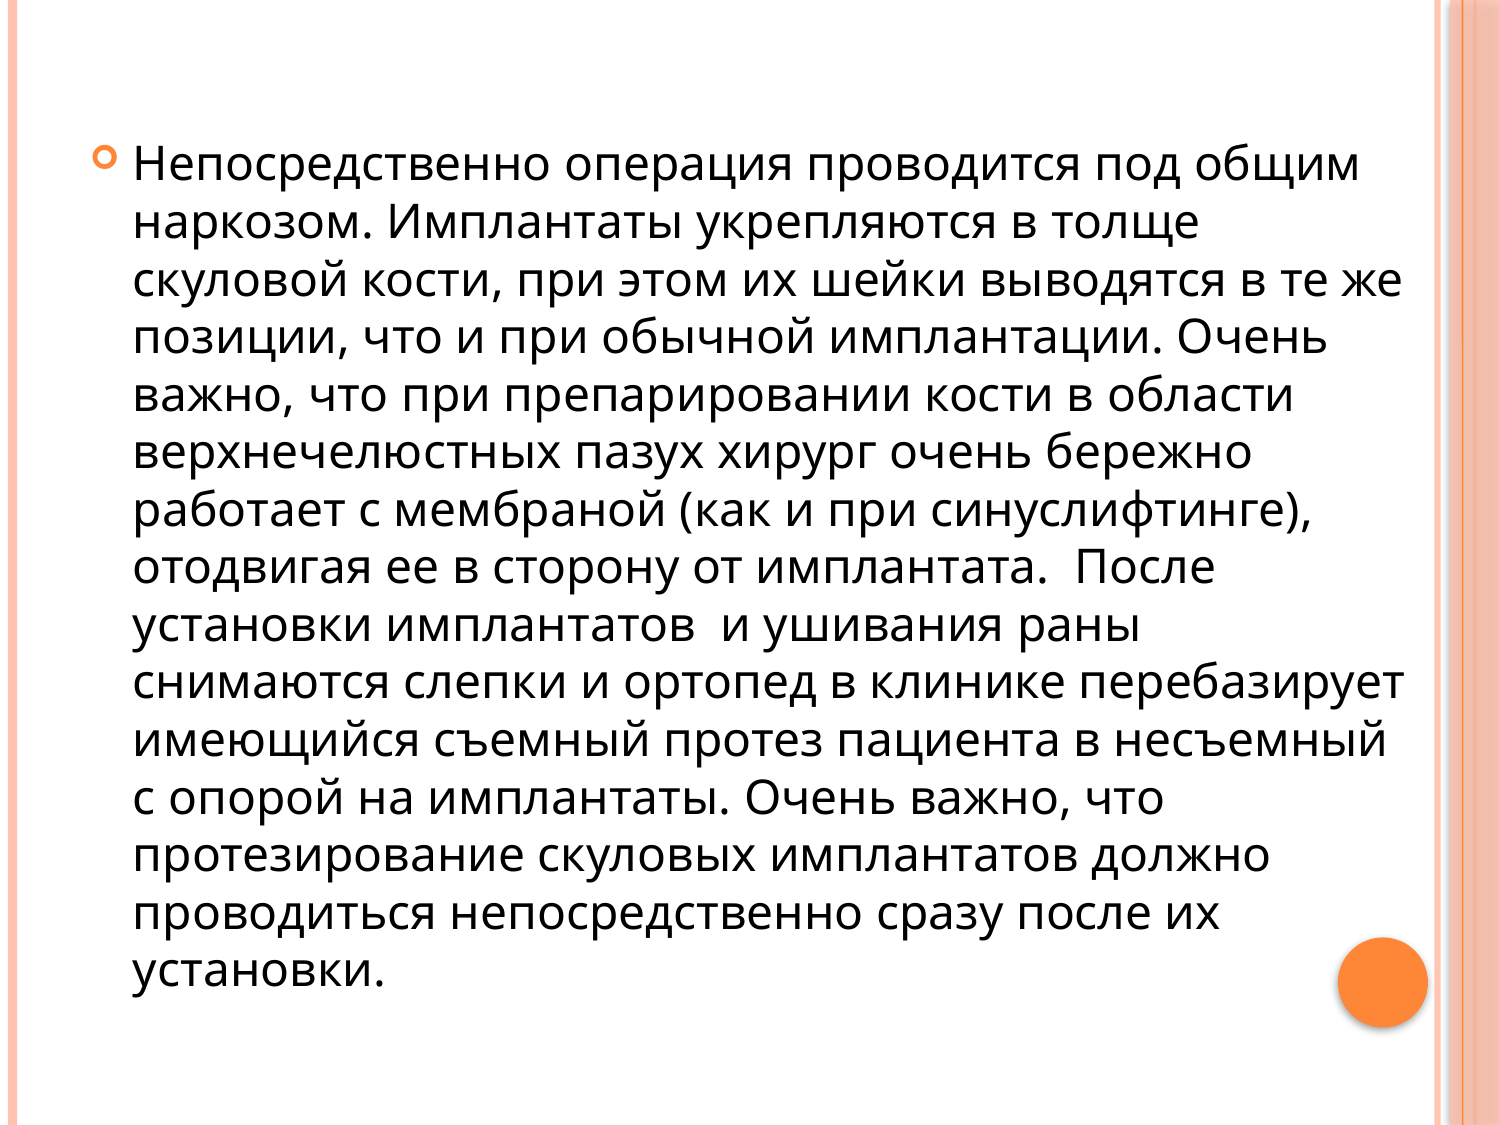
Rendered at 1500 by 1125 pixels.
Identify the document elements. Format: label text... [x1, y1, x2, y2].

list Непосредственно операция проводится под общим наркозом. Имплантаты укрепляются в толще скуловой кости, при этом их шейки выводятся в те же позиции, что и при обычной имплантации. Очень важно, что при препарировании кости в области верхнечелюстных пазух хирург очень бережно работает с мембраной (как и при синуслифтинге), отодвигая ее в сторону от имплантата. После установки имплантатов и ушивания раны снимаются слепки и ортопед в клинике перебазирует имеющийся съемный протез пациента в несъемный с опорой на имплантаты. Очень важно, что протезирование скуловых имплантатов должно проводиться непосредственно сразу после их установки. [75, 125, 1425, 1005]
